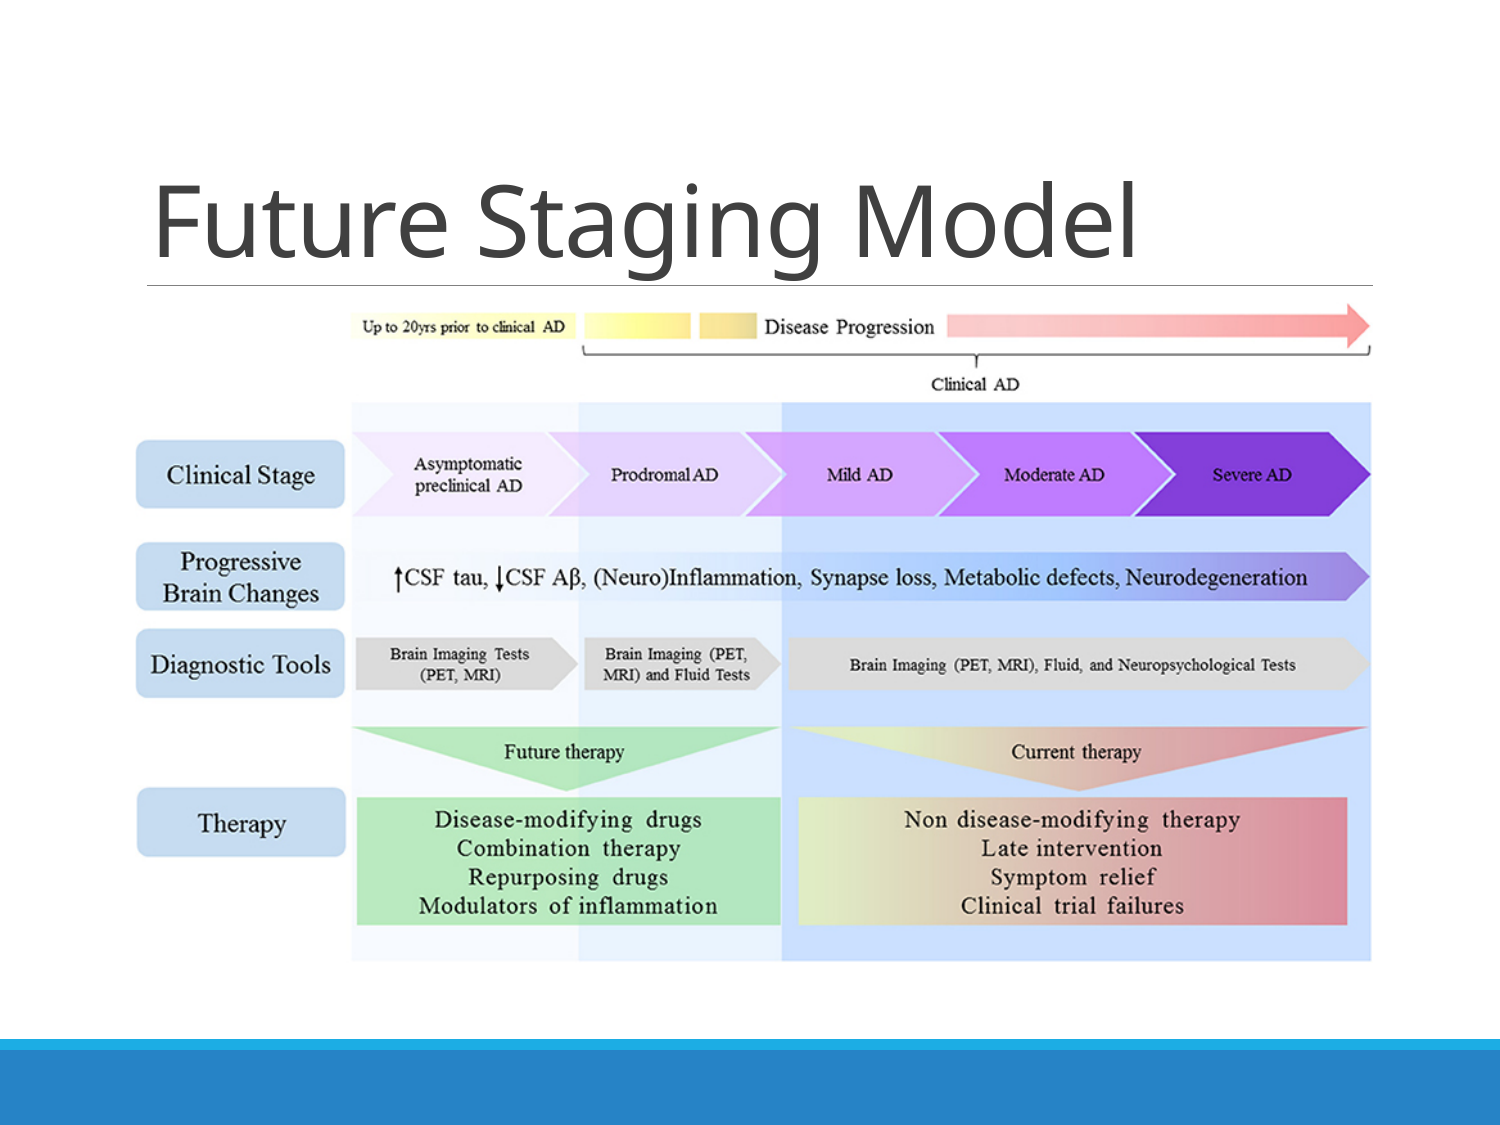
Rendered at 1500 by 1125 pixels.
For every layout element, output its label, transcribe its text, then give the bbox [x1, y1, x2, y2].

title Future Staging Model [135, 47, 1373, 285]
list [134, 302, 1373, 964]
